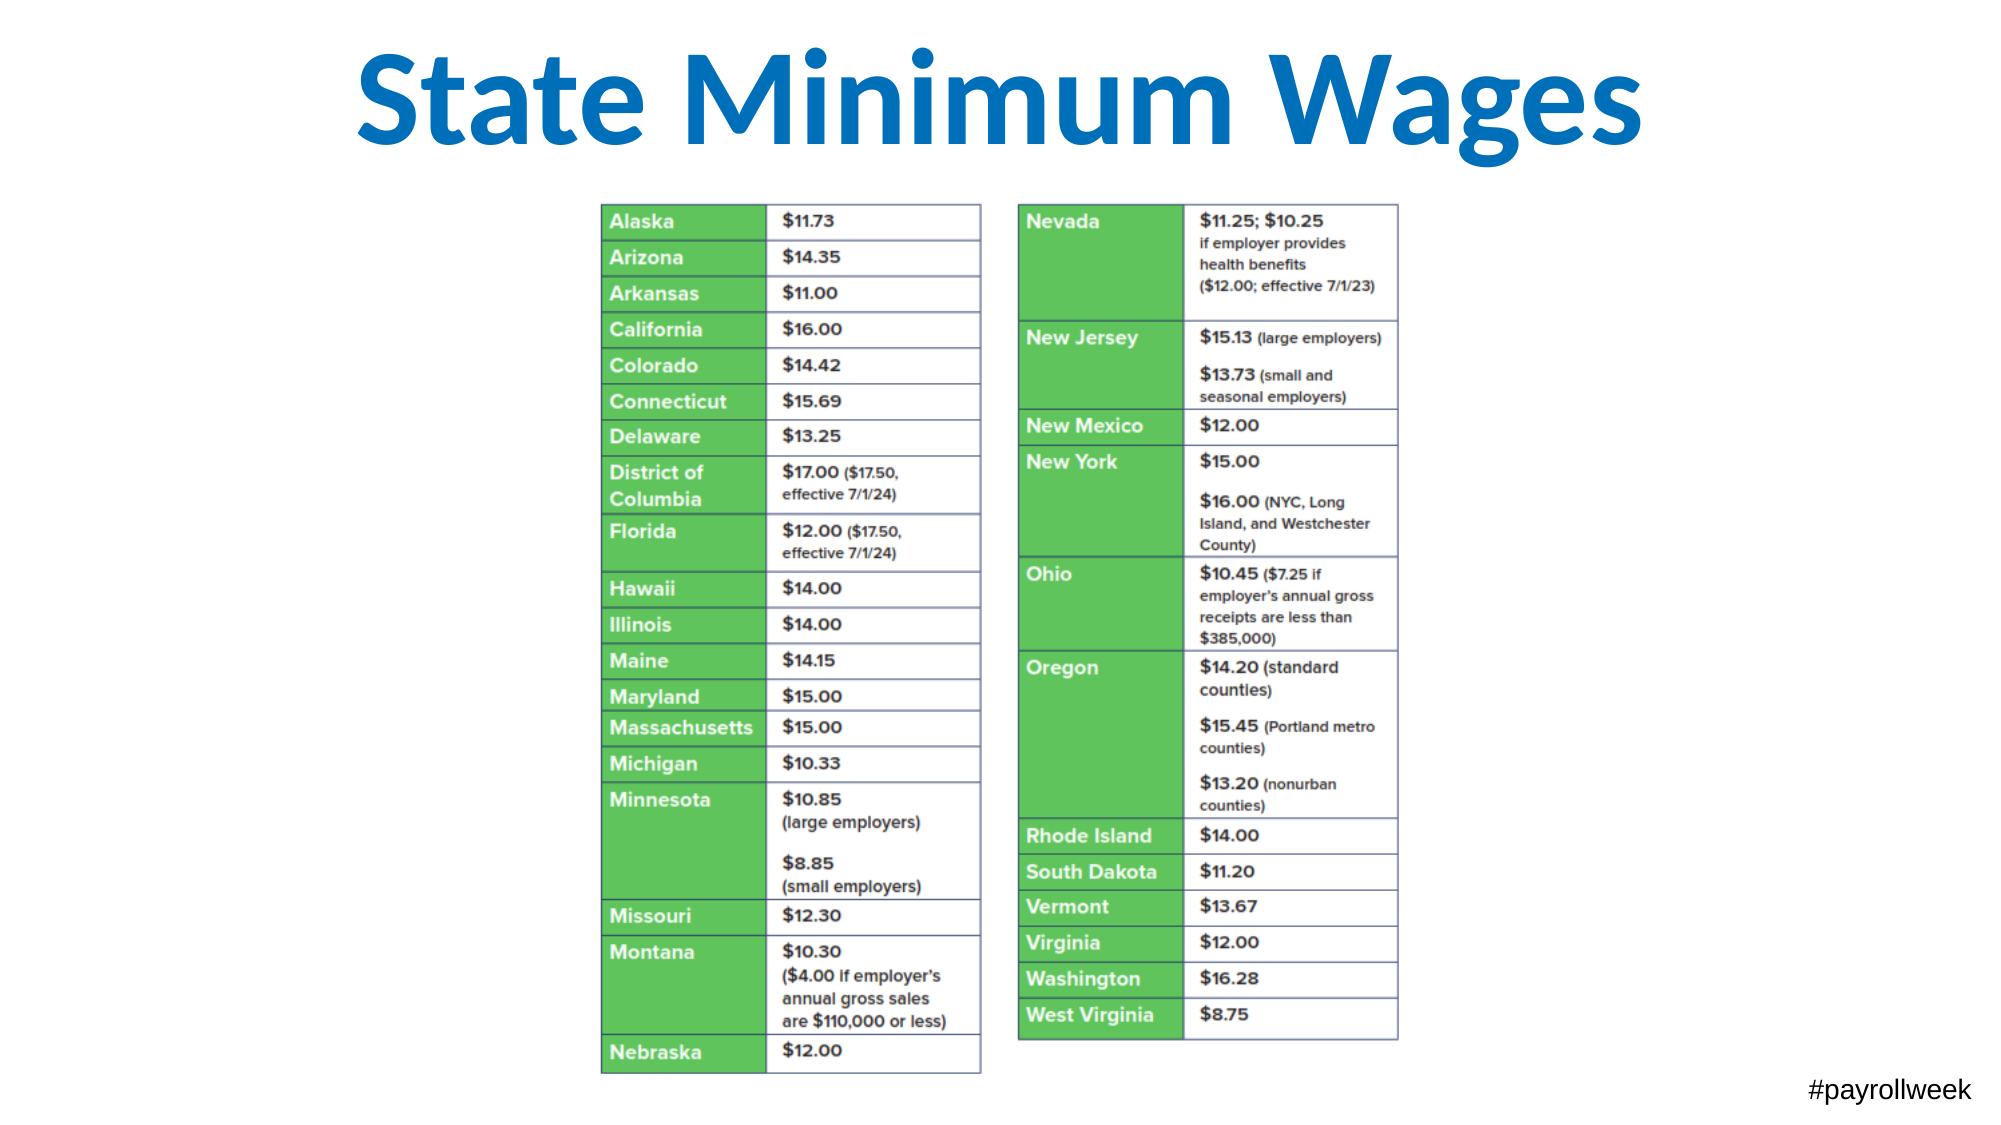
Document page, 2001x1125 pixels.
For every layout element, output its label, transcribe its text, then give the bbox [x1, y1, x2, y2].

text_box #payrollweek [1794, 1064, 1996, 1113]
text_box State Minimum Wages [174, 0, 1825, 180]
picture [593, 195, 1407, 1078]
